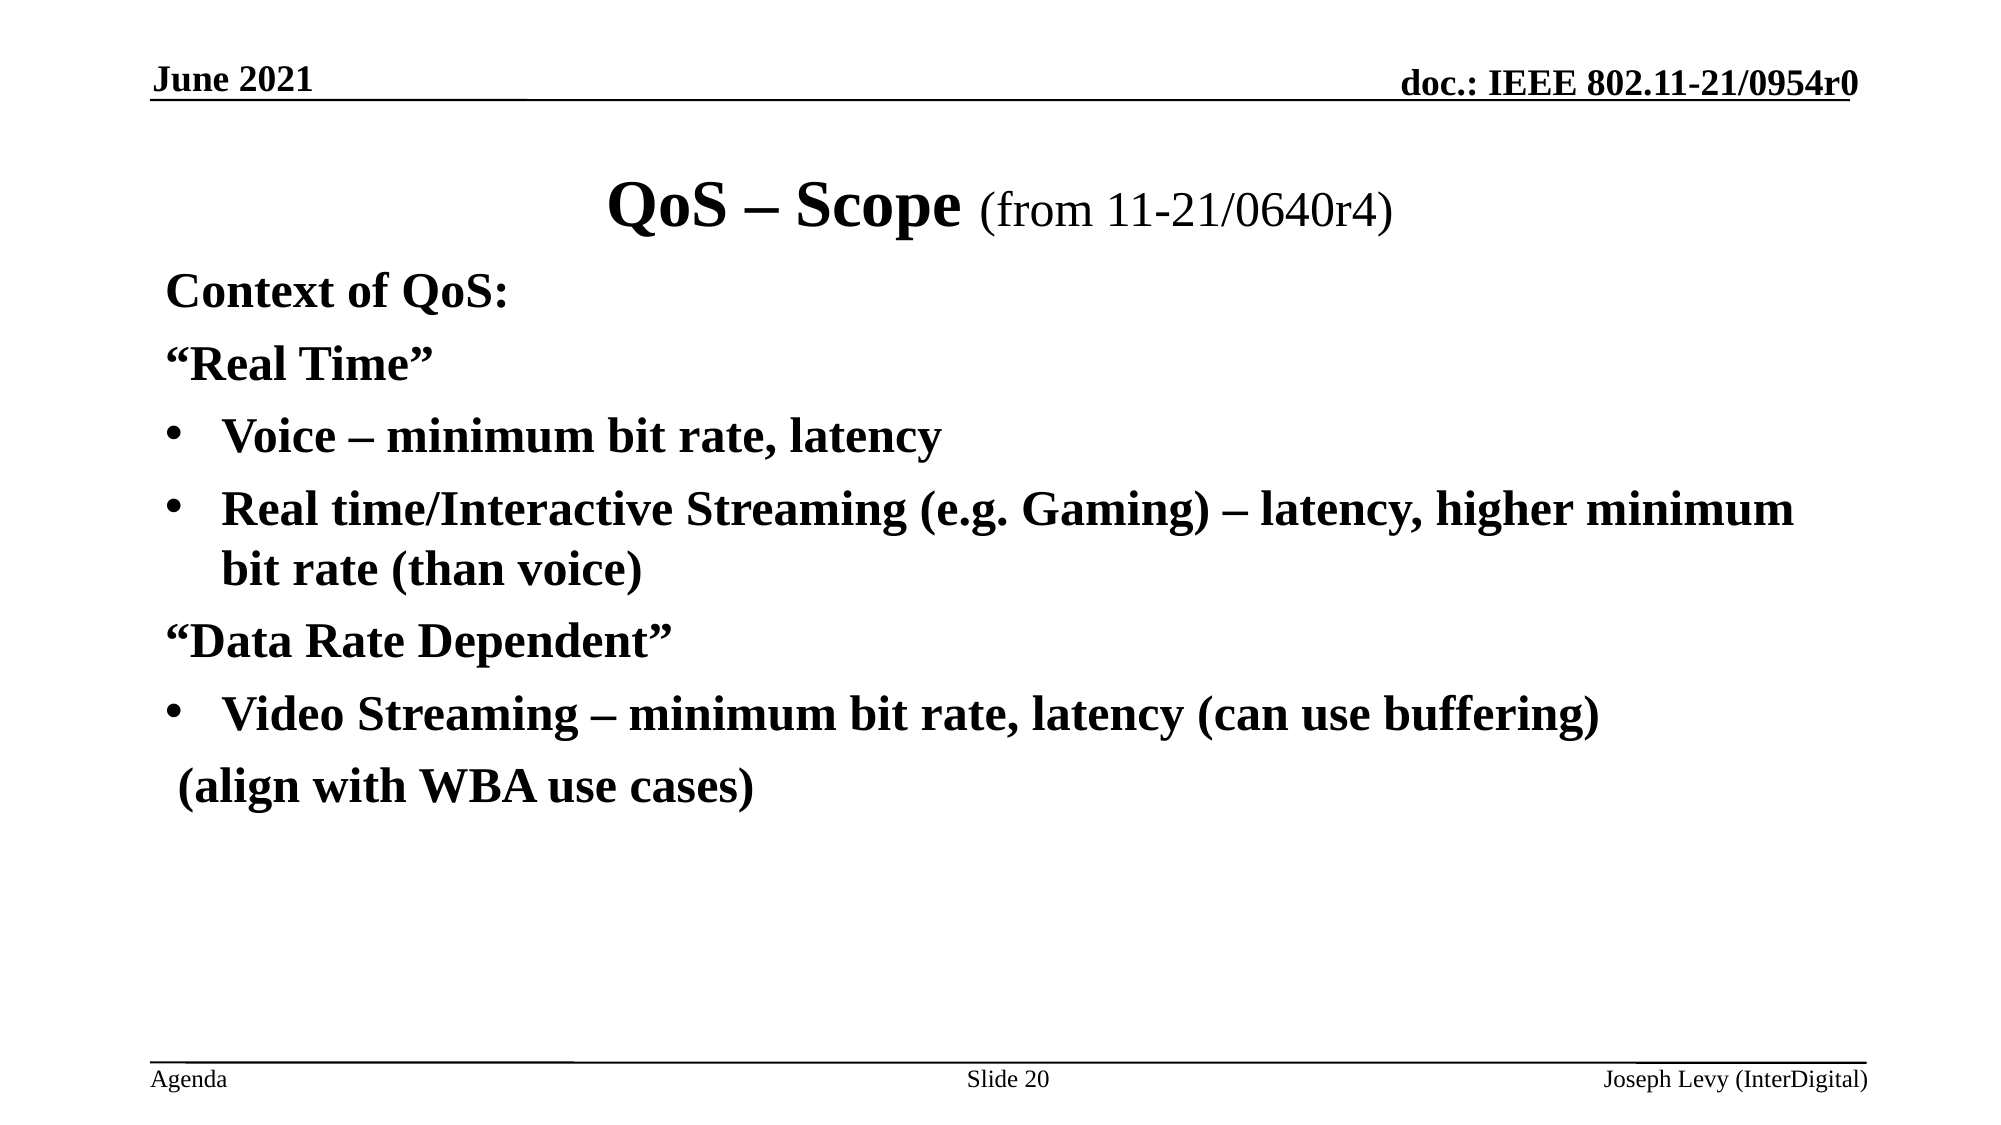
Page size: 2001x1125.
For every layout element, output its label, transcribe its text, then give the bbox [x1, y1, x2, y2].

list Context of QoS: “Real Time” Voice – minimum bit rate, latency Real time/Interactive Streaming (e.g. Gaming) – latency, higher minimum bit rate (than voice) “Data Rate Dependent” Video Streaming – minimum bit rate, latency (can use buffering) (align with WBA use cases) [149, 249, 1850, 1000]
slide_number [152, 54, 563, 100]
slide_number Slide 20 [950, 1061, 1067, 1123]
title QoS – Scope (from 11-21/0640r4) [149, 112, 1850, 249]
footer Joseph Levy (InterDigital) [1171, 1061, 1869, 1093]
